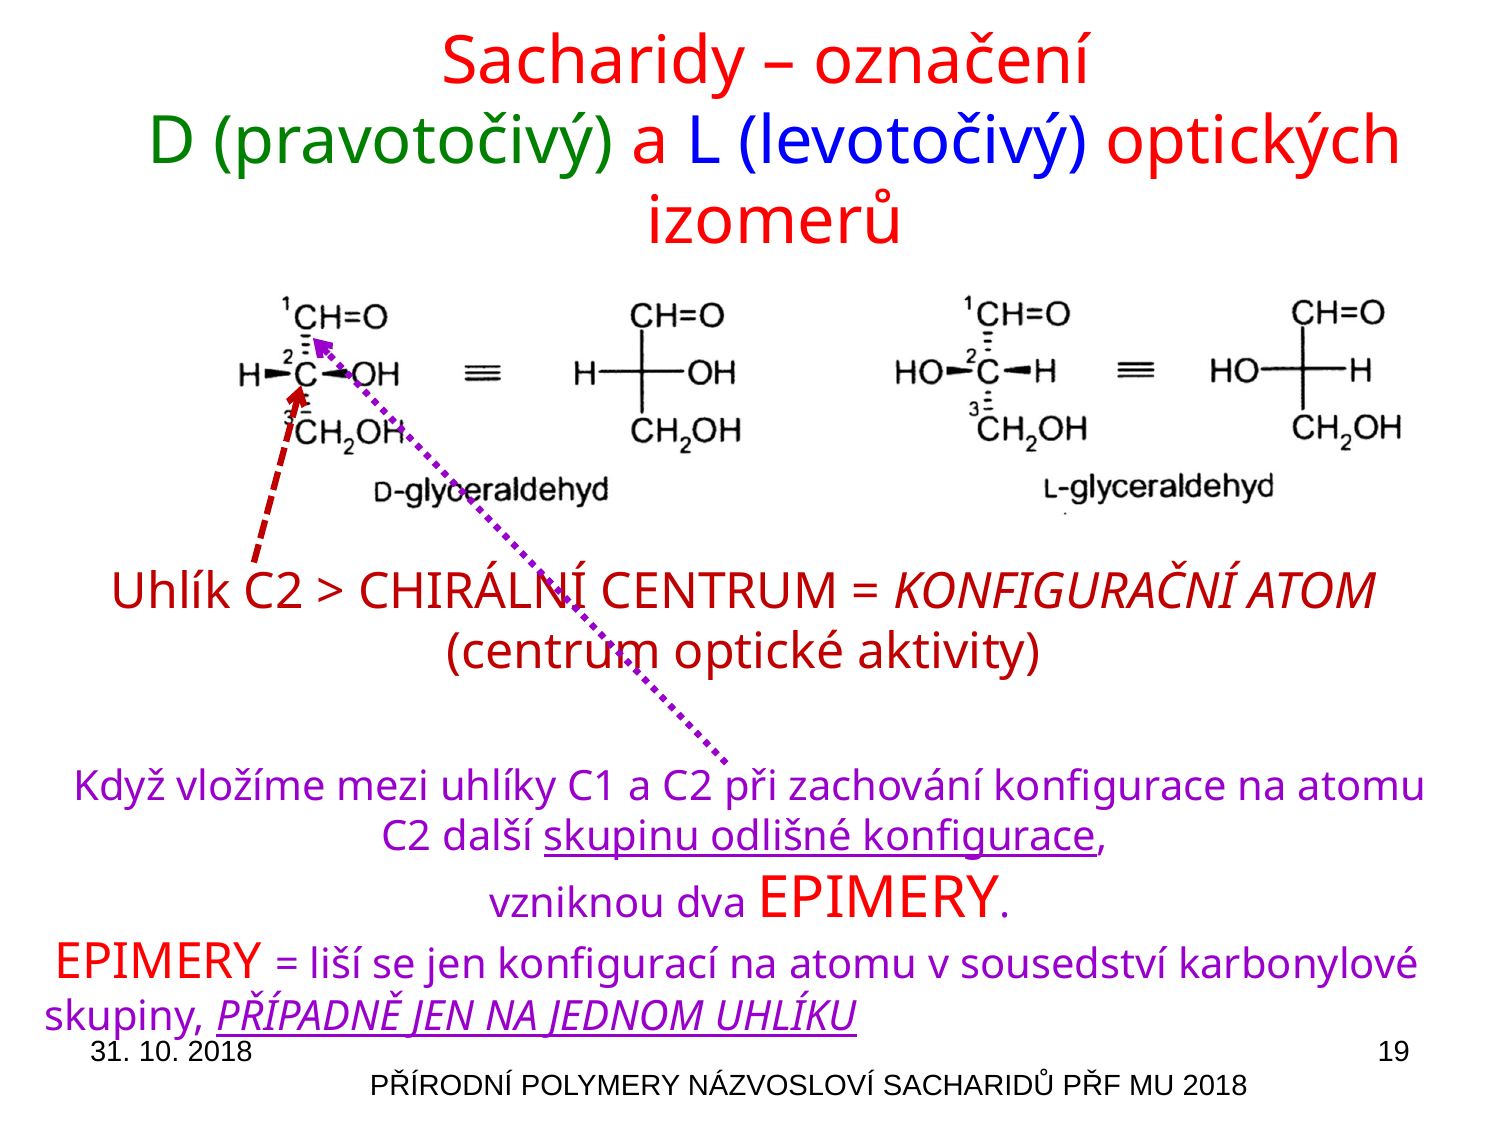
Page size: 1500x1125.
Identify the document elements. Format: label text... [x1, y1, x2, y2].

text_box Sacharidy – označení d (pravotočivý) a l (levotočivý) optických izomerů [100, 19, 1451, 256]
text_box Když vložíme mezi uhlíky c1 a c2 při zachování konfigurace na atomu C2 další skupinu odlišné konfigurace, vzniknou dva EPIMERY. EPIMERY = liší se jen konfigurací na atomu v sousedství karbonylové skupiny, PŘÍPADNĚ JEN NA JEDNOM UHLÍKU [29, 751, 1471, 1047]
picture [17, 278, 1412, 528]
slide_number 31. 10. 2018 [74, 1047, 426, 1103]
footer PŘÍRODNÍ POLYMERY NÁZVOSLOVÍ SACHARIDŮ PŘF MU 2018 [265, 1058, 1074, 1103]
slide_number 19 [1074, 1047, 1426, 1103]
text_box Uhlík C2 > CHIRÁLNÍ CENTRUM = KONFIGURAČNÍ ATOM (centrum optické aktivity) [29, 550, 307, 686]
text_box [312, 337, 727, 764]
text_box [253, 385, 302, 563]
text_box Uhlík C2 > CHIRÁLNÍ CENTRUM = KONFIGURAČNÍ ATOM (centrum optické aktivity) [731, 550, 1471, 686]
